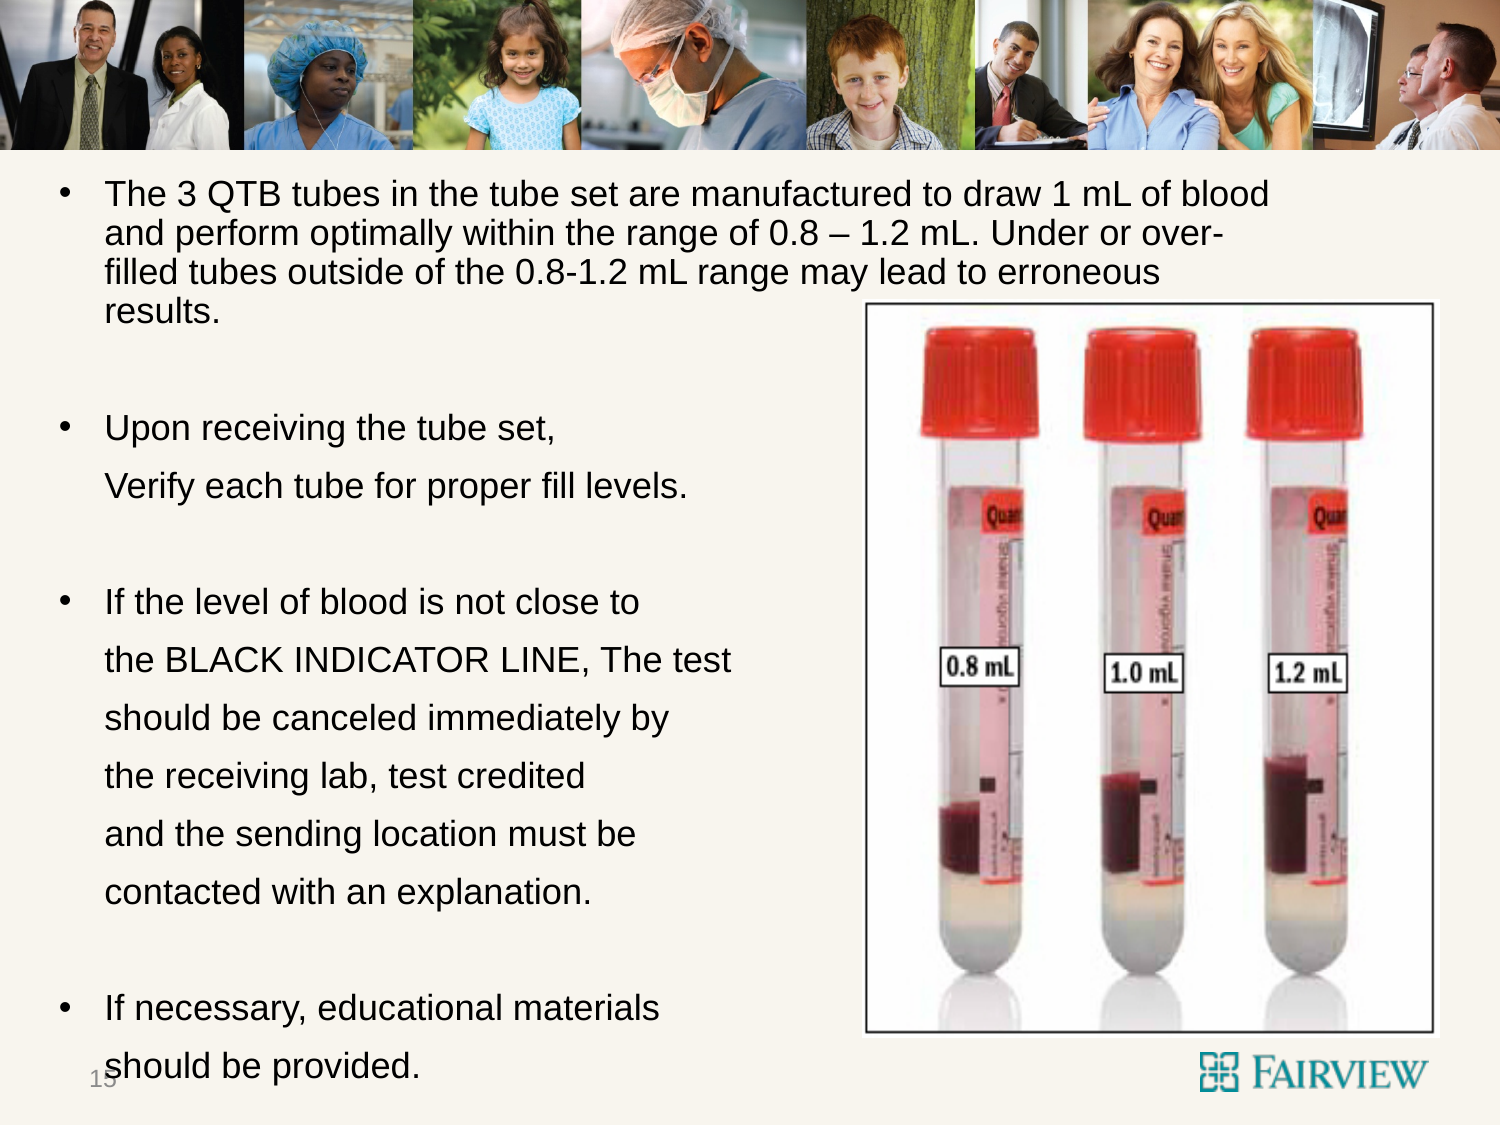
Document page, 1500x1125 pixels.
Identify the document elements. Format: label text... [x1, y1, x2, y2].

picture [0, 0, 1500, 150]
picture [862, 299, 1440, 1038]
list The 3 QTB tubes in the tube set are manufactured to draw 1 mL of blood and perform optimally within the range of 0.8 – 1.2 mL. Under or over-filled tubes outside of the 0.8-1.2 mL range may lead to erroneous results. Upon receiving the tube set, Verify each tube for proper fill levels. If the level of blood is not close to the BLACK INDICATOR LINE, The test should be canceled immediately by the receiving lab, test credited and the sending location must be contacted with an explanation. If necessary, educational materials should be provided. [49, 174, 1288, 1088]
picture [1200, 1052, 1429, 1092]
slide_number 15 [74, 1047, 167, 1108]
